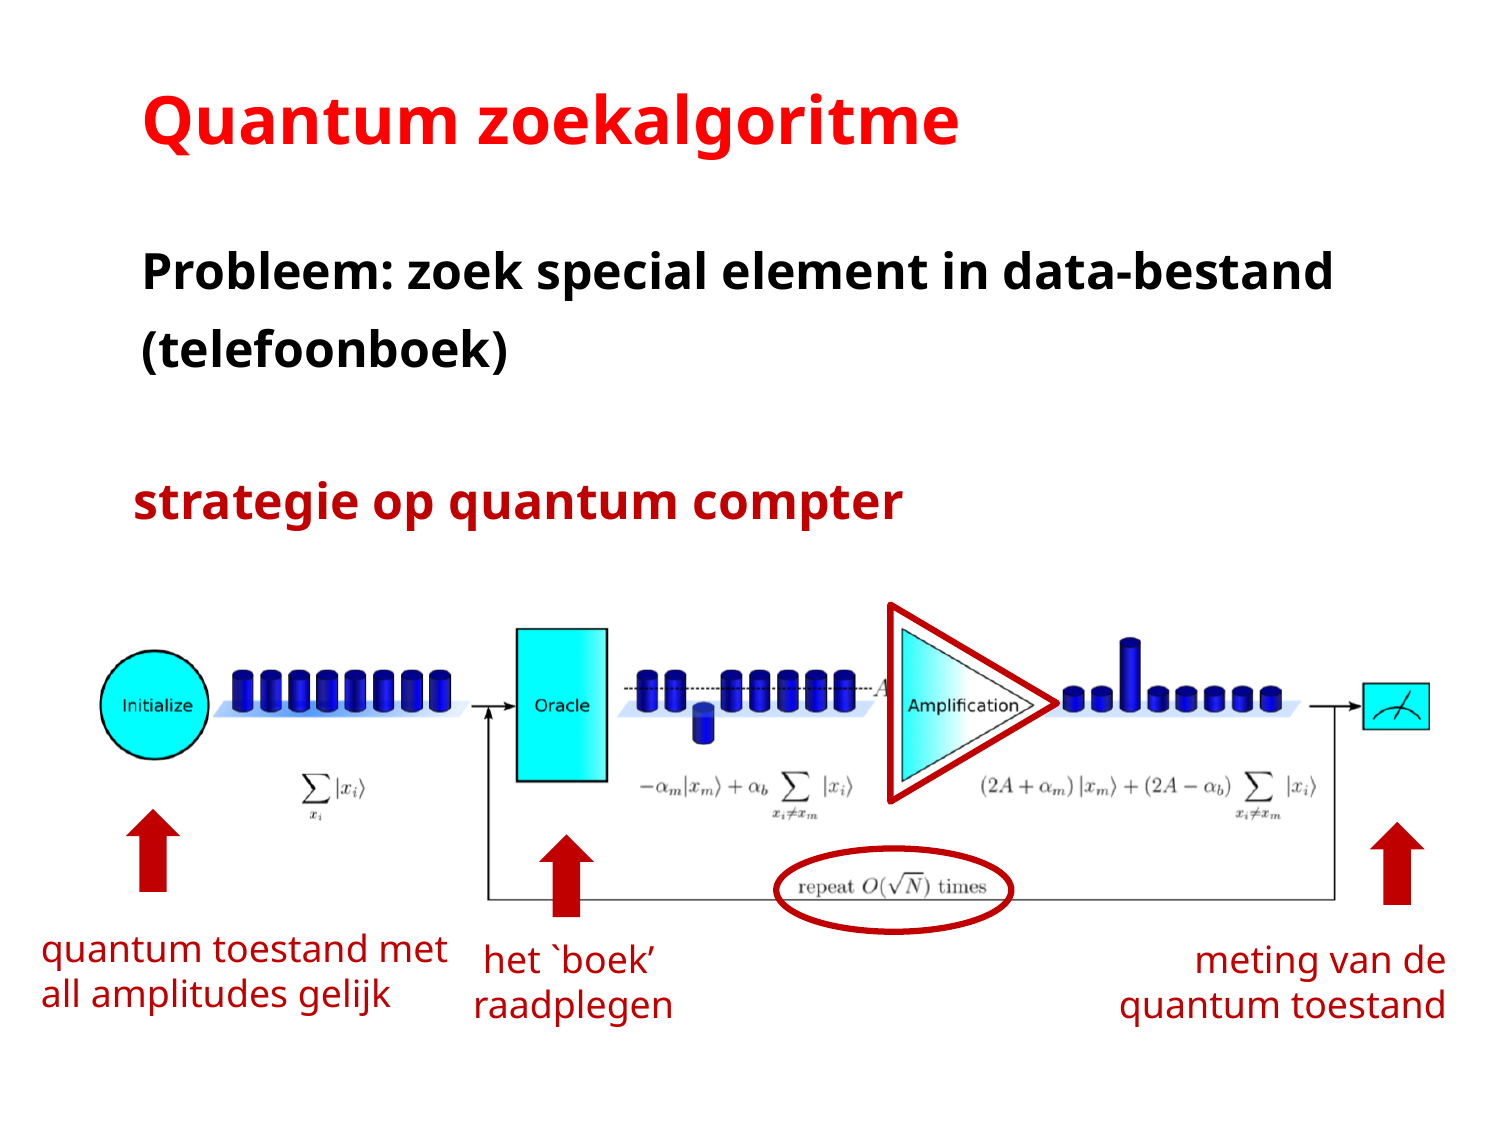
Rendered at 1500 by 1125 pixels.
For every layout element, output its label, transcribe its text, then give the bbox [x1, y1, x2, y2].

text_box meting van de quantum toestand [1104, 928, 1472, 1034]
text_box quantum toestand met all amplitudes gelijk [26, 917, 474, 1022]
text_box [888, 602, 899, 607]
text_box Quantum zoekalgoritme [126, 71, 1235, 166]
text_box Probleem: zoek special element in data-bestand (telefoonboek) [126, 214, 1471, 385]
text_box het `boek’ raadplegen [458, 928, 690, 1034]
text_box [829, 927, 959, 934]
picture [56, 608, 1454, 920]
text_box strategie op quantum compter [118, 444, 1122, 537]
